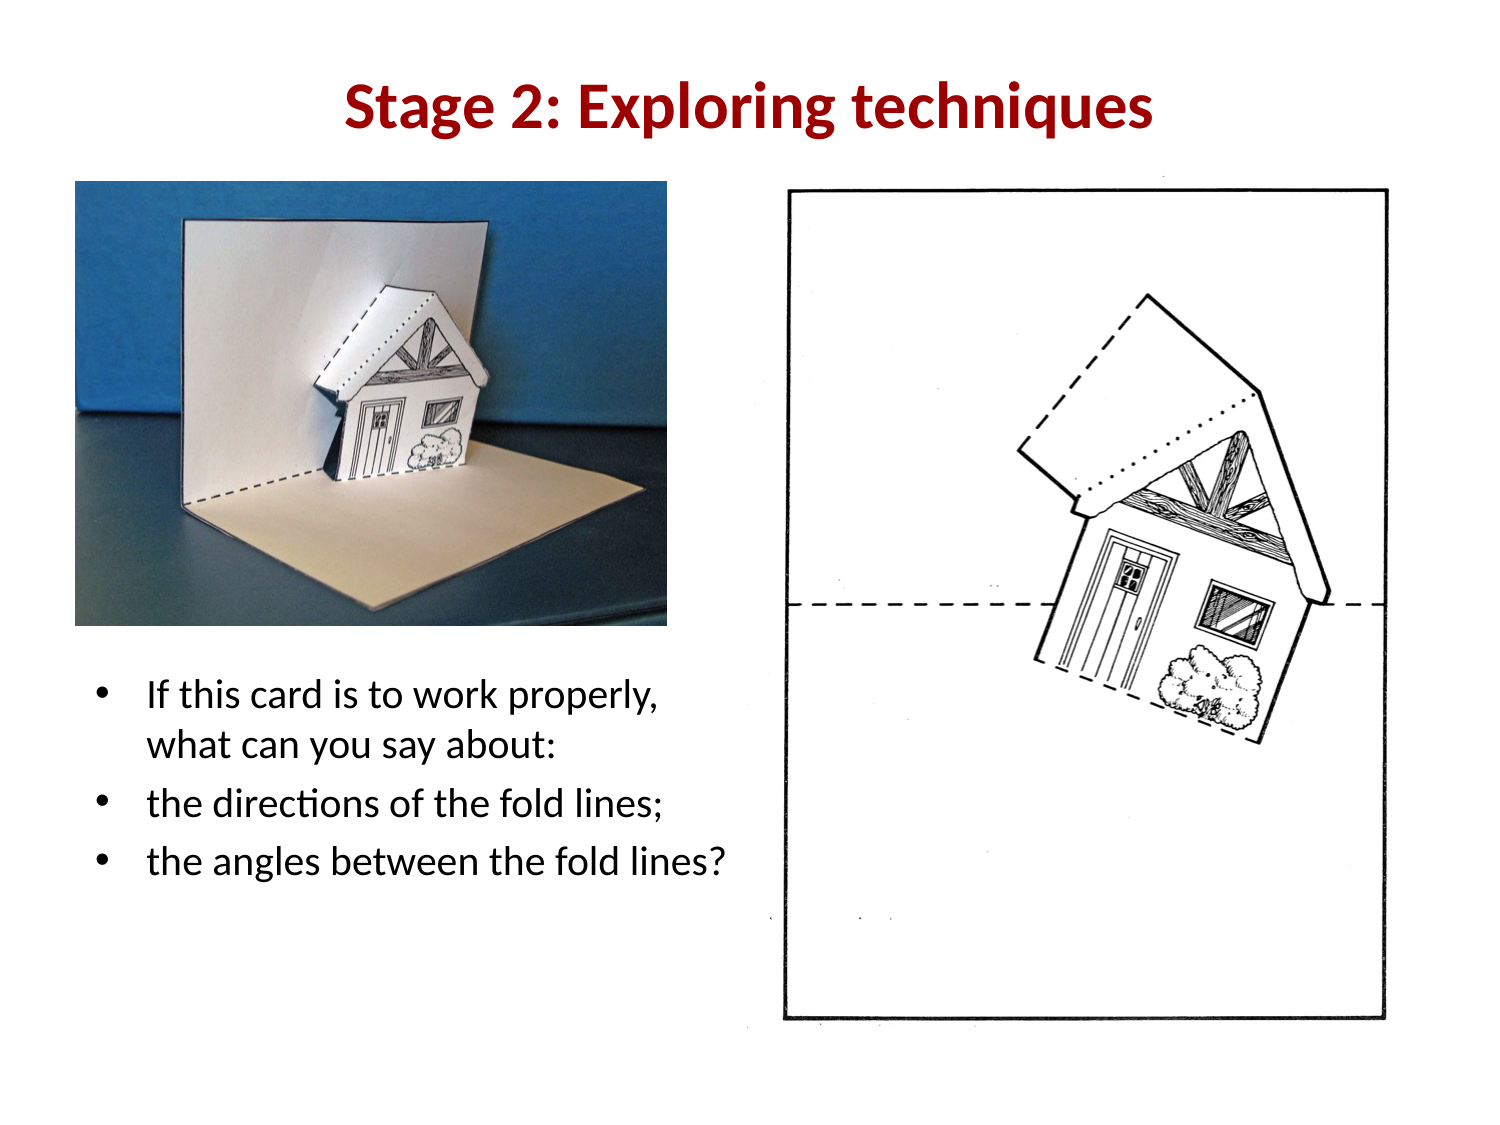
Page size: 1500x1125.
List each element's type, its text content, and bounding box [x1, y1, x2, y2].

list If this card is to work properly, what can you say about: the directions of the fold lines; the angles between the fold lines? [75, 659, 748, 1069]
title Stage 2: Exploring techniques [75, 45, 1425, 158]
picture [747, 162, 1426, 1050]
picture [74, 181, 667, 626]
